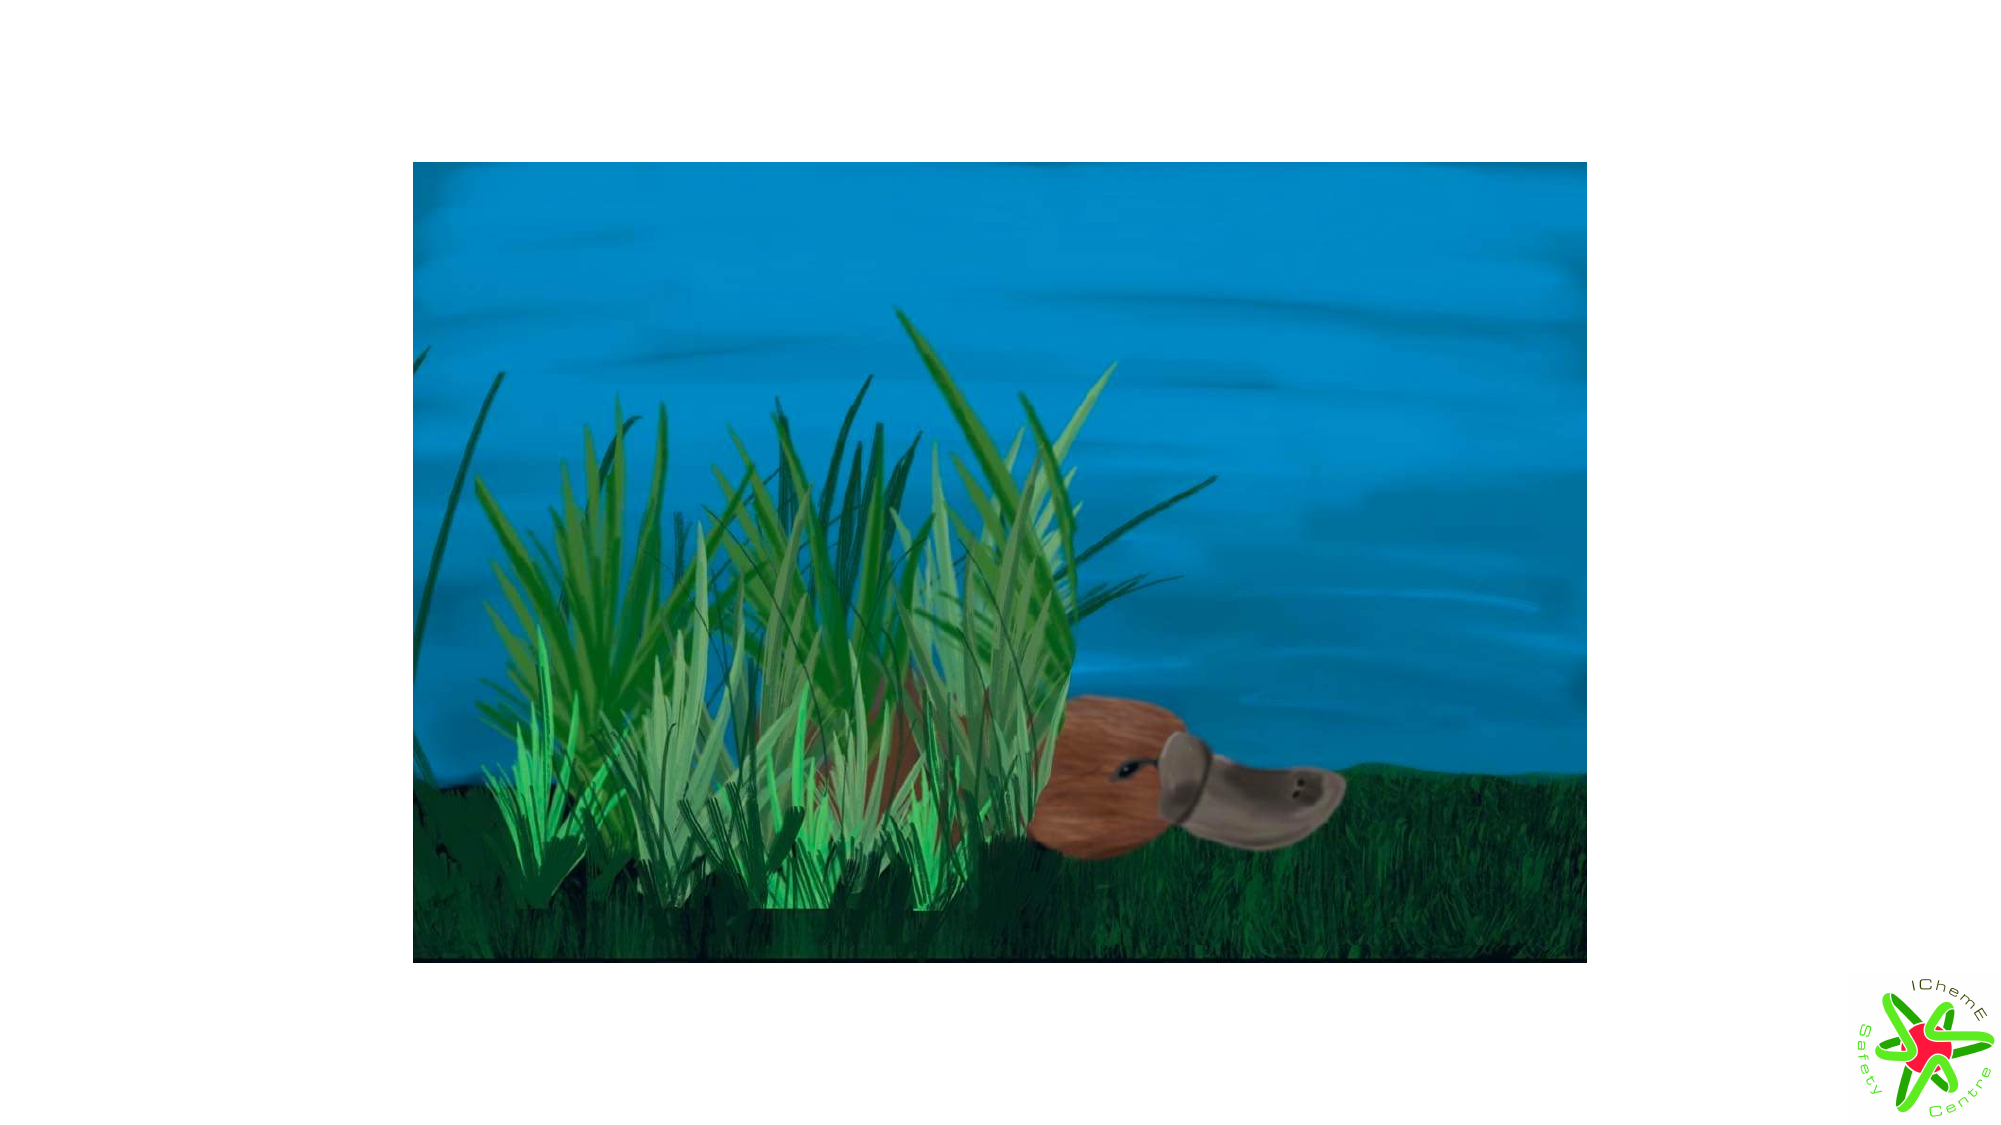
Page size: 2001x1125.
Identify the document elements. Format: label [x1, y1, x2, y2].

picture [413, 374, 504, 679]
picture [413, 351, 425, 372]
picture [413, 310, 1587, 963]
picture [1848, 973, 2000, 1125]
